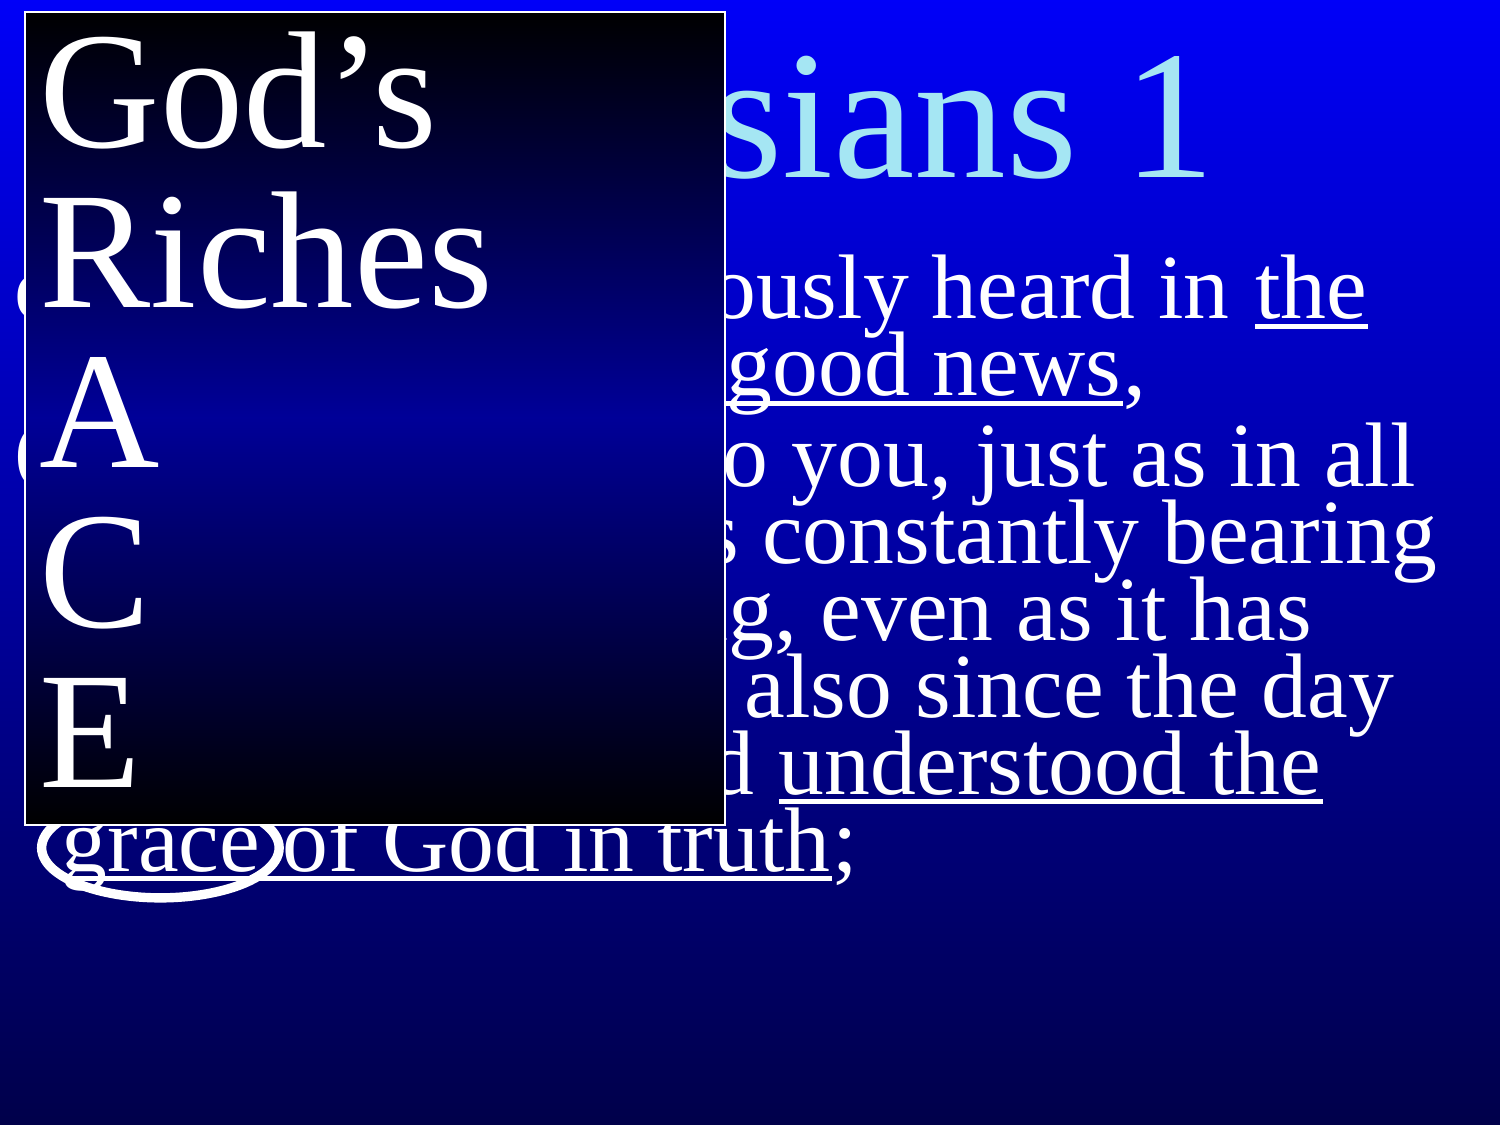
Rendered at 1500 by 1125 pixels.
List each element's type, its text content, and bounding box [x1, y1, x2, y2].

title Colossians 1 [0, 0, 1500, 249]
text_box God’s Riches A C E [24, 12, 725, 825]
list of which you previously heard in the word of truth, the good news, 6 which has come to you, just as in all the world also it is constantly bearing fruit and increasing, even as it has been doing in you also since the day you heard of it and understood the grace of God in truth; [0, 249, 1500, 1051]
text_box [41, 825, 280, 898]
